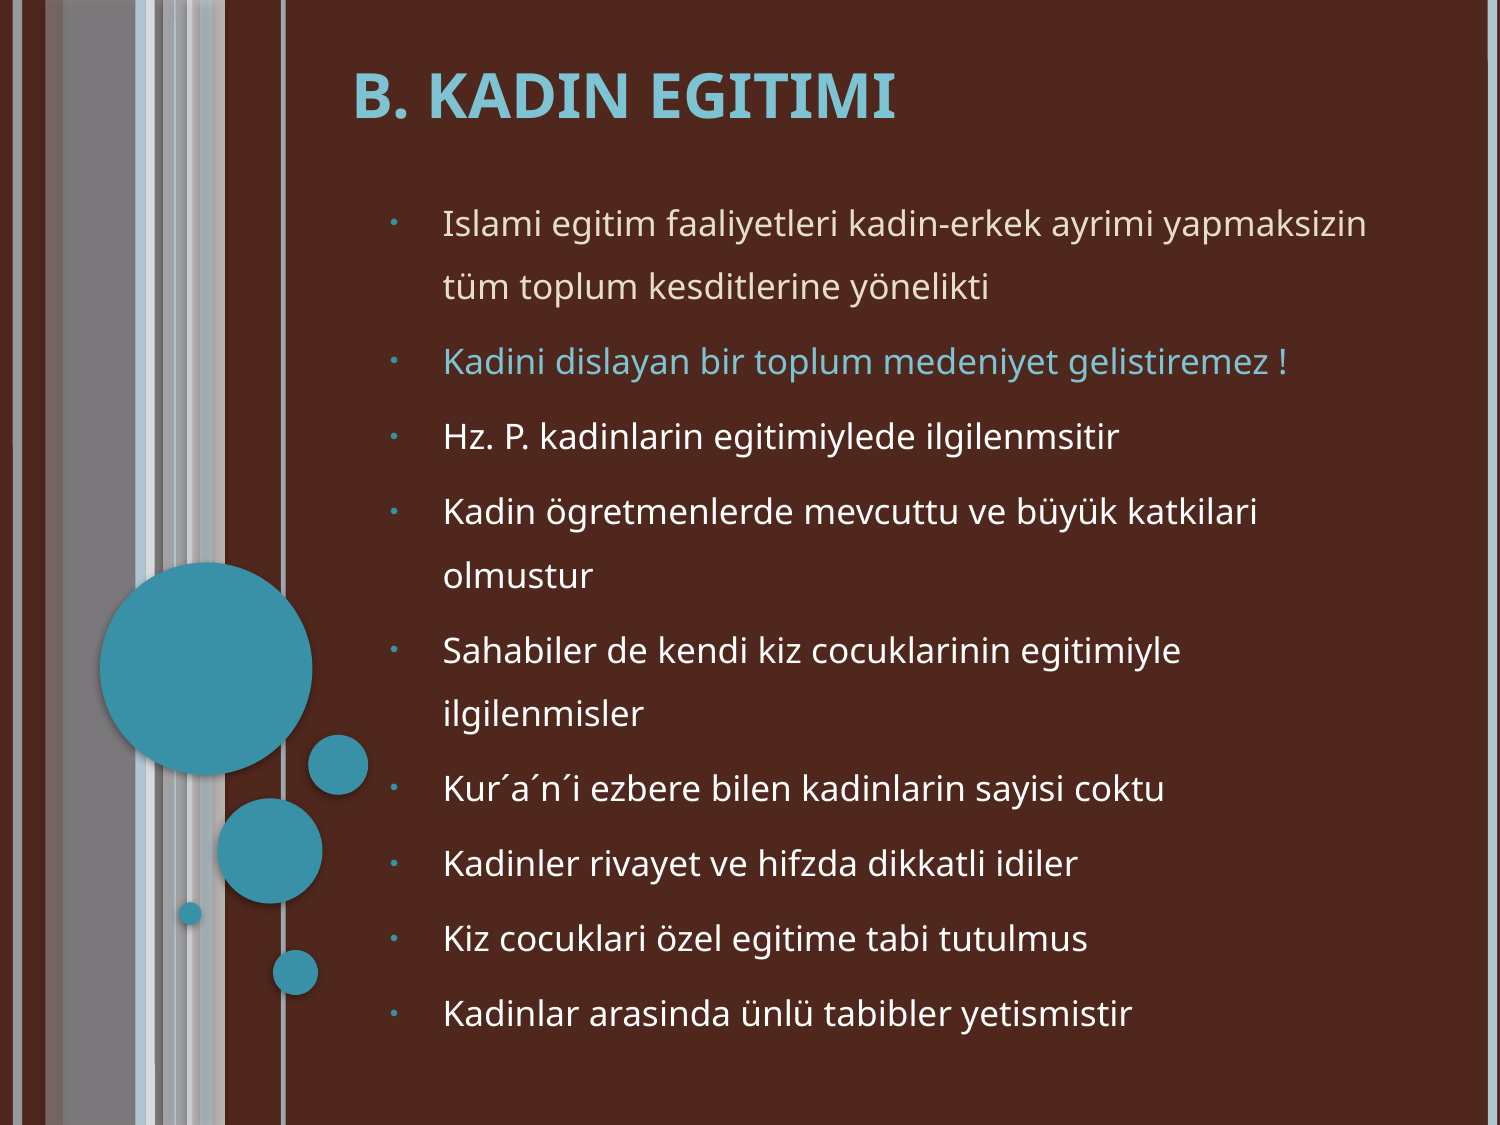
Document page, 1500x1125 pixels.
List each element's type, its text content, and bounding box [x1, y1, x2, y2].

title B. Kadin Egitimi [336, 30, 1349, 139]
list Islami egitim faaliyetleri kadin-erkek ayrimi yapmaksizin tüm toplum kesditlerine yönelikti Kadini dislayan bir toplum medeniyet gelistiremez ! Hz. P. kadinlarin egitimiylede ilgilenmsitir Kadin ögretmenlerde mevcuttu ve büyük katkilari olmustur Sahabiler de kendi kiz cocuklarinin egitimiyle ilgilenmisler Kur´a´n´i ezbere bilen kadinlarin sayisi coktu Kadinler rivayet ve hifzda dikkatli idiler Kiz cocuklari özel egitime tabi tutulmus Kadinlar arasinda ünlü tabibler yetismistir [375, 172, 1388, 1047]
